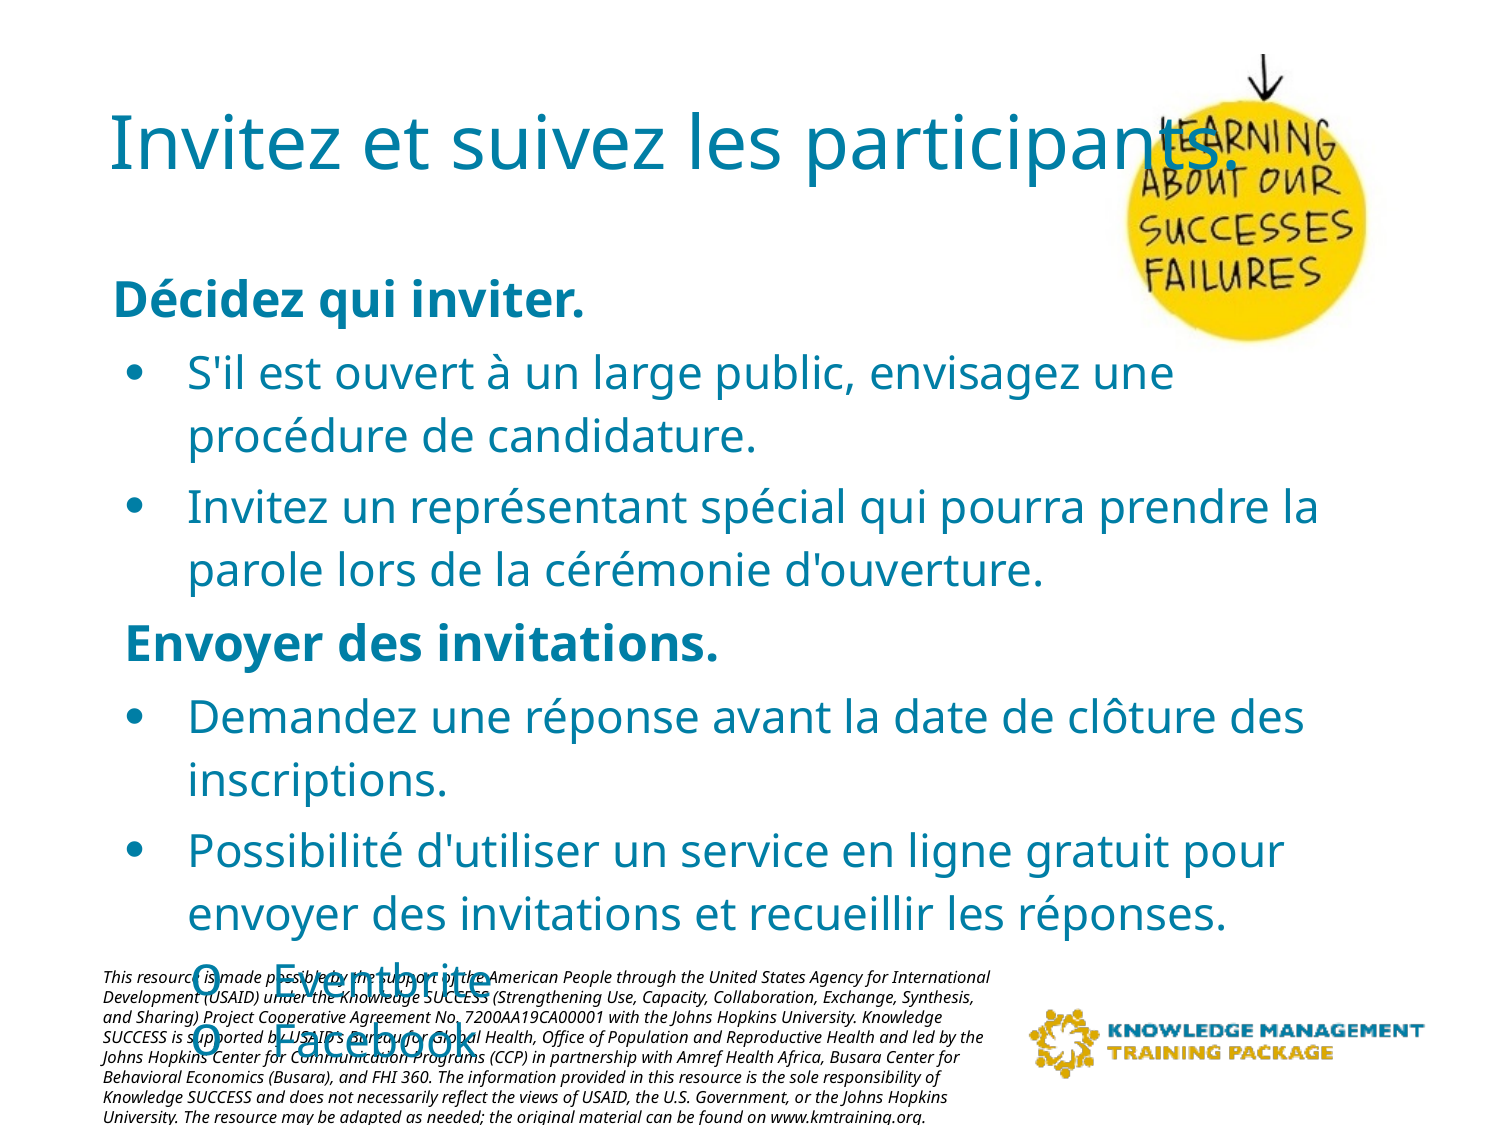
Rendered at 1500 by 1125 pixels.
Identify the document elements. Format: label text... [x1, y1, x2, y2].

list Décidez qui inviter. S'il est ouvert à un large public, envisagez une procédure de candidature. Invitez un représentant spécial qui pourra prendre la parole lors de la cérémonie d'ouverture. Envoyer des invitations. Demandez une réponse avant la date de clôture des inscriptions. Possibilité d'utiliser un service en ligne gratuit pour envoyer des invitations et recueillir les réponses. Eventbrite Facebook [97, 251, 1410, 967]
picture [1100, 54, 1410, 366]
picture [1006, 988, 1458, 1096]
title Invitez et suivez les participants. [94, 86, 1100, 237]
